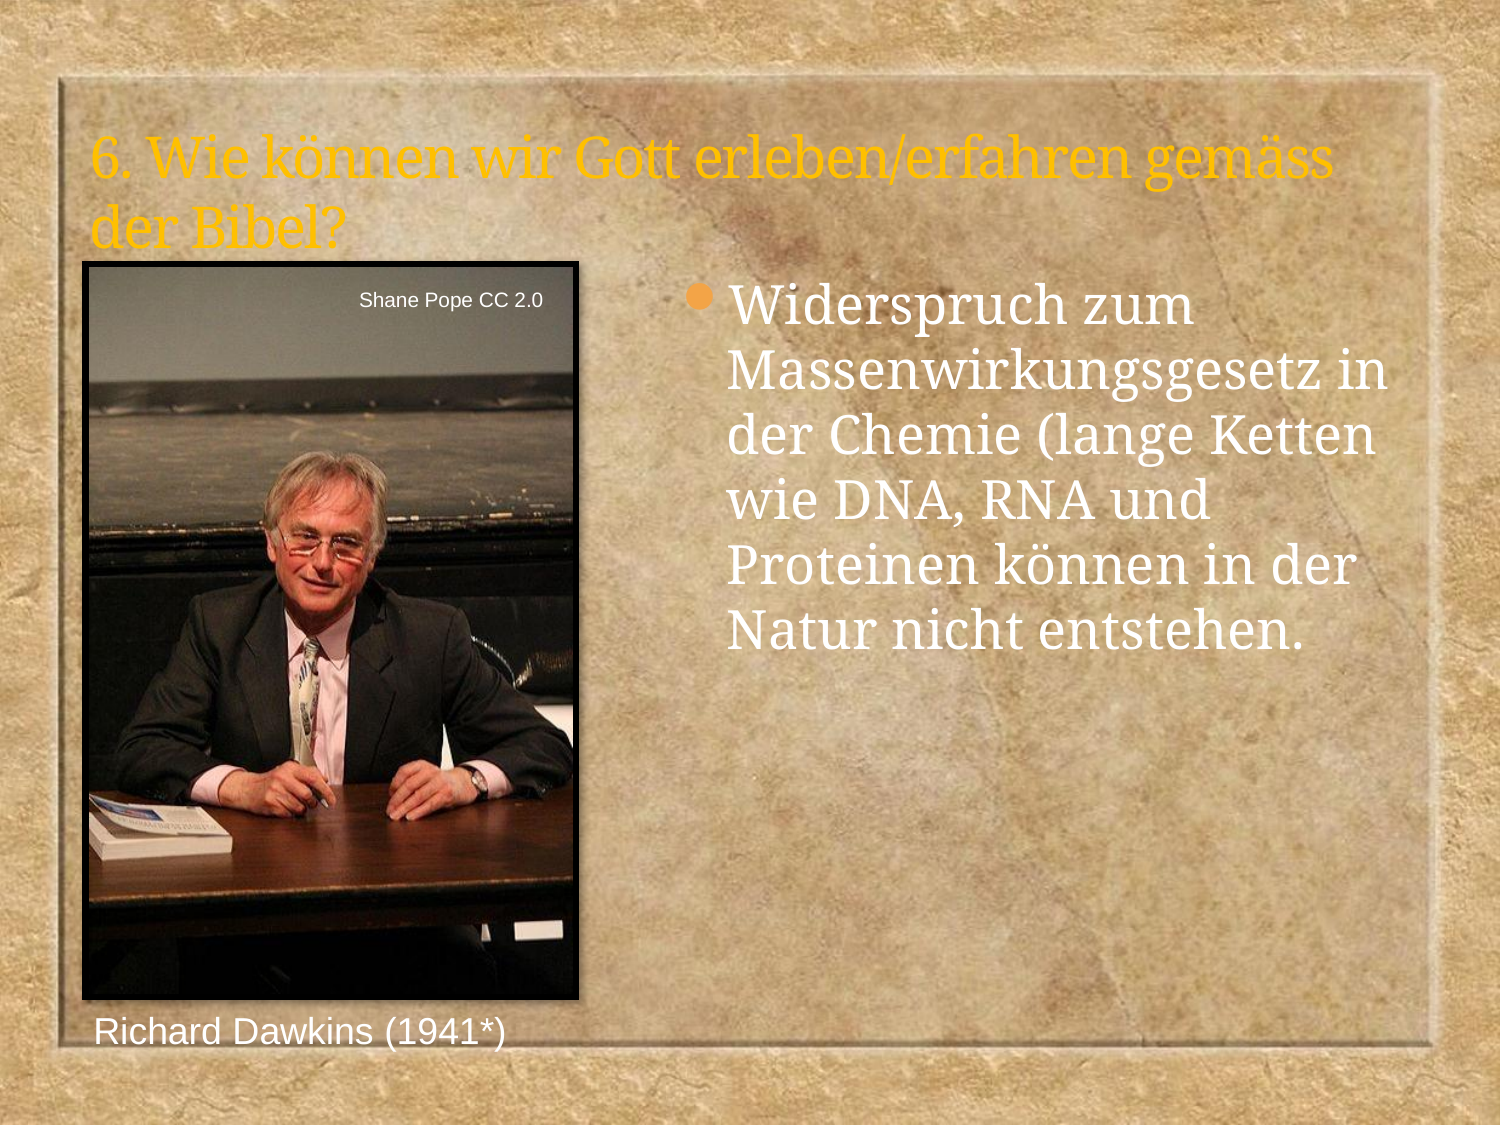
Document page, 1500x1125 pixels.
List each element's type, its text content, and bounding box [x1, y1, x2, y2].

picture [0, 0, 1500, 1125]
text_box Richard Dawkins (1941*) [78, 999, 522, 1060]
title 6. Wie können wir Gott erleben/erfahren gemäss der Bibel? [74, 113, 1425, 268]
list Widerspruch zum Massenwirkungsgesetz in der Chemie (lange Ketten wie DNA, RNA und Proteinen können in der Natur nicht entstehen. [667, 262, 1424, 1071]
